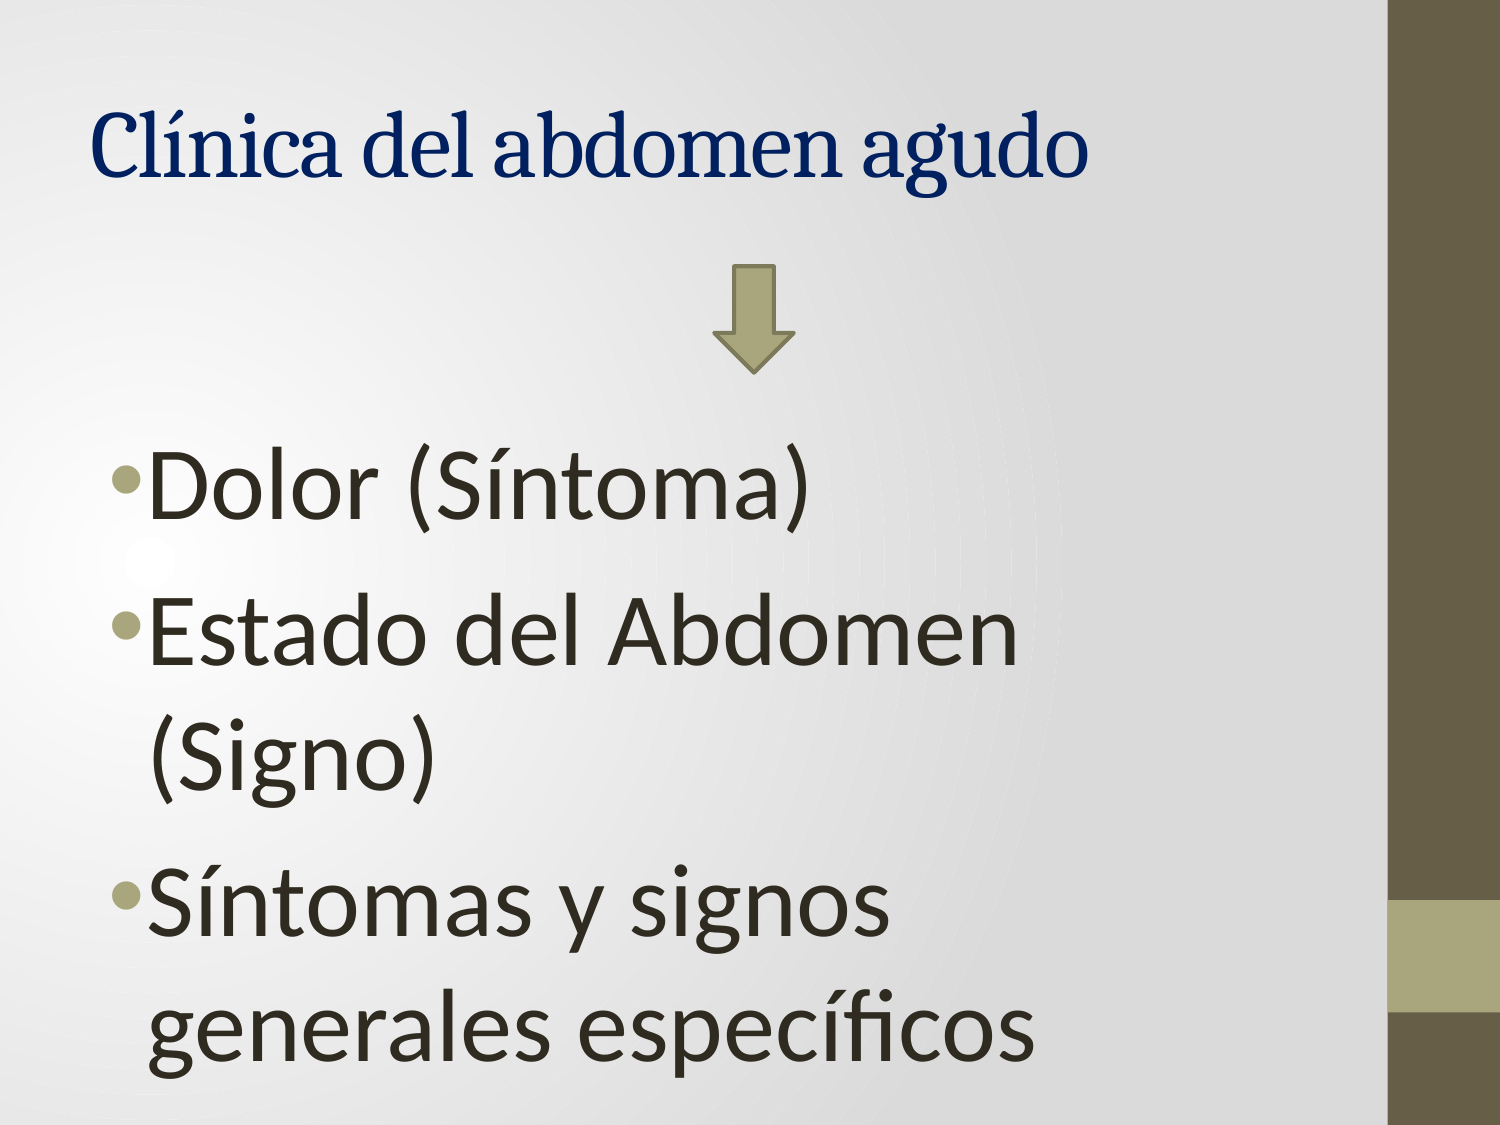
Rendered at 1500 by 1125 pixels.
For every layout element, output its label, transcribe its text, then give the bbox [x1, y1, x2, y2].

list Dolor (Síntoma) Estado del Abdomen (Signo) Síntomas y signos generales específicos [75, 262, 1325, 1050]
text_box [712, 264, 796, 375]
title Clínica del abdomen agudo [75, 45, 1325, 233]
